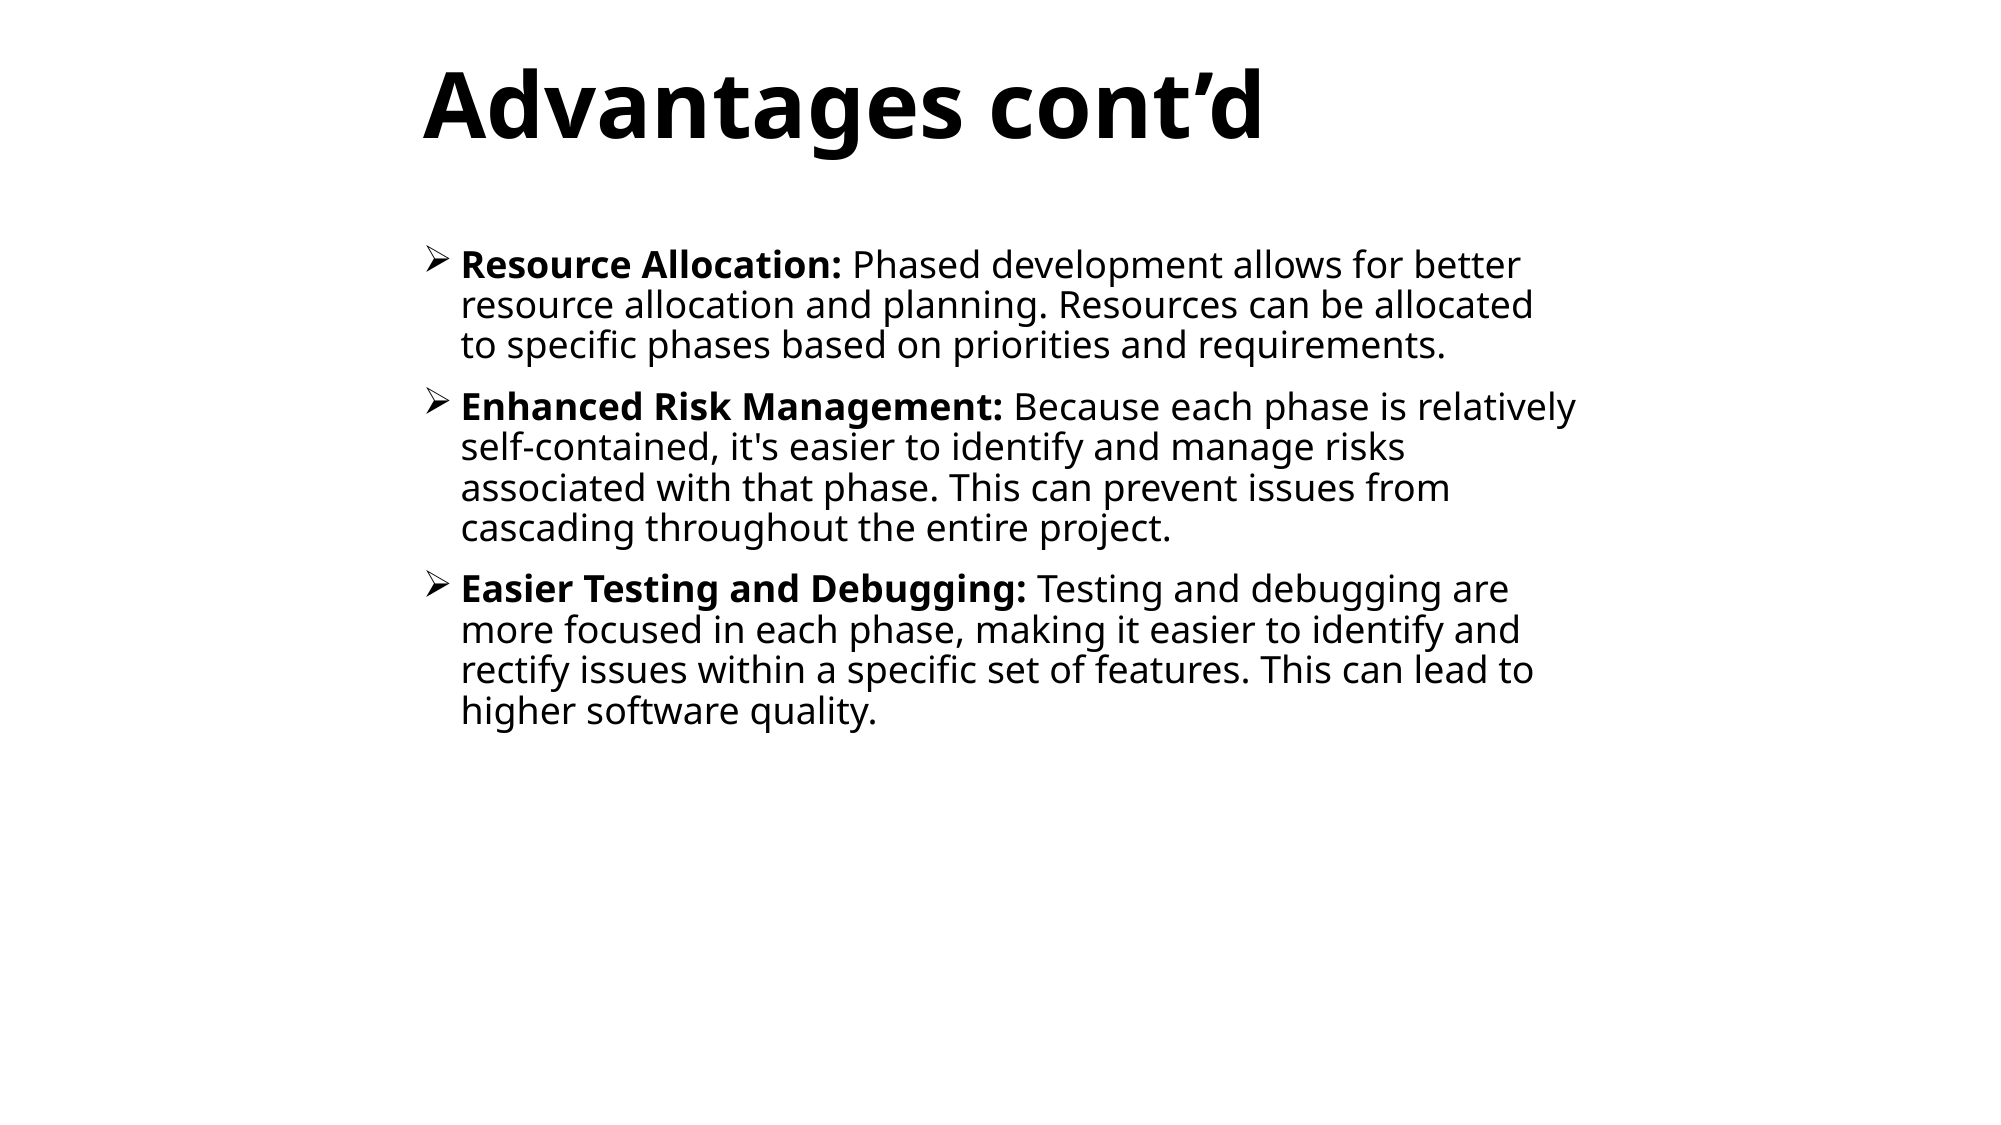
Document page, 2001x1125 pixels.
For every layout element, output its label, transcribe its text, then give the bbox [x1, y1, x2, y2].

title Advantages cont’d [408, 0, 1592, 218]
list Resource Allocation: Phased development allows for better resource allocation and planning. Resources can be allocated to specific phases based on priorities and requirements. Enhanced Risk Management: Because each phase is relatively self-contained, it's easier to identify and manage risks associated with that phase. This can prevent issues from cascading throughout the entire project. Easier Testing and Debugging: Testing and debugging are more focused in each phase, making it easier to identify and rectify issues within a specific set of features. This can lead to higher software quality. [408, 238, 1592, 952]
